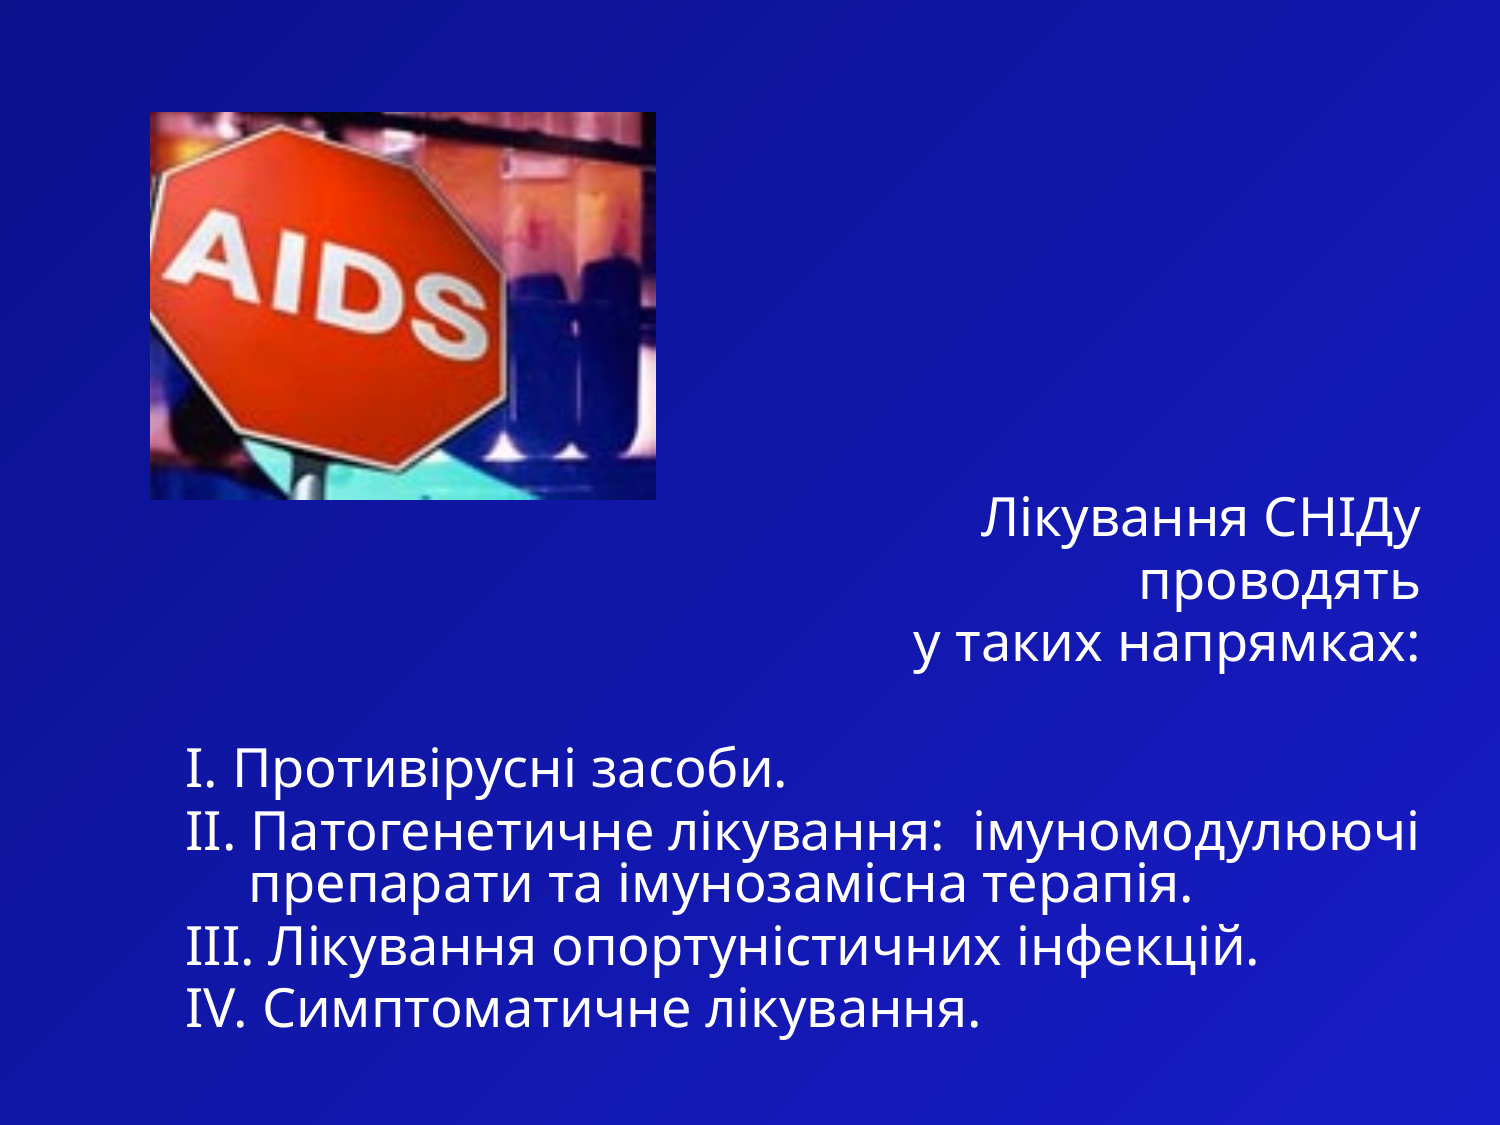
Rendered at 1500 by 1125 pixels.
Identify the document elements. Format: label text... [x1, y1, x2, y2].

list Лікування СНІДу проводять у таких напрямках: I. Противірусні засоби. II. Патогенетичне лікування: імуномодулюючі препарати та імунозамісна терапія. III. Лікування опортуністичних інфекцій. IV. Симптоматичне лікування. [150, 487, 1450, 1100]
picture [149, 112, 656, 501]
